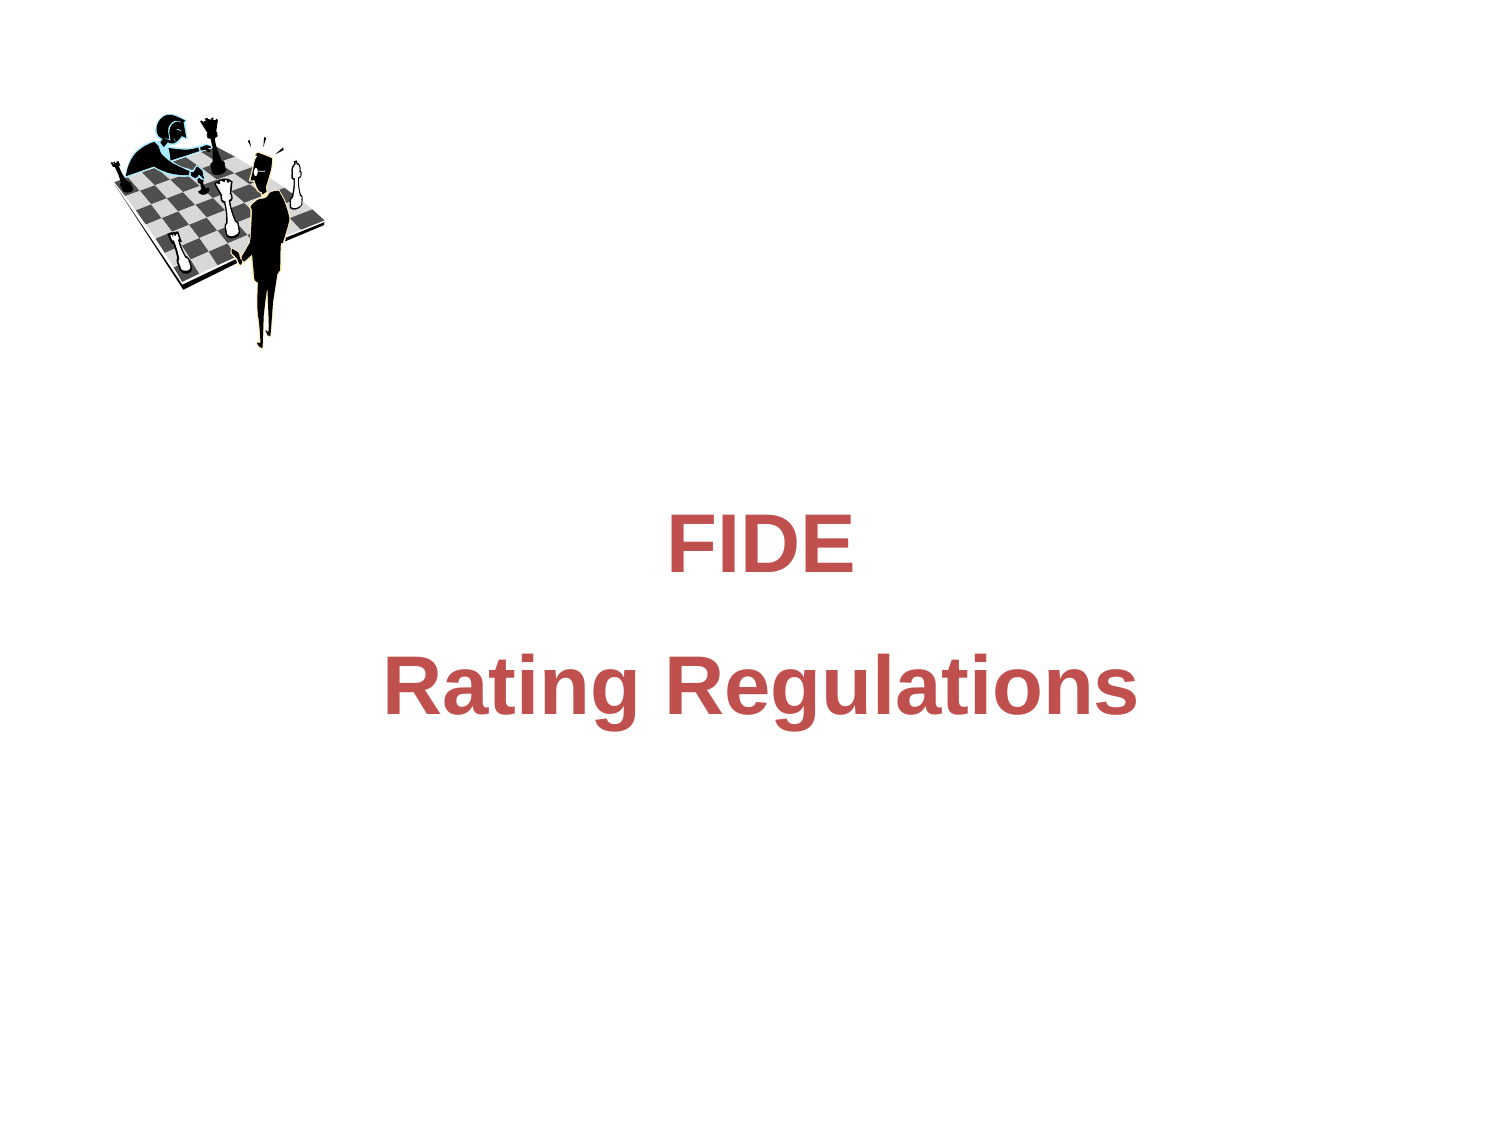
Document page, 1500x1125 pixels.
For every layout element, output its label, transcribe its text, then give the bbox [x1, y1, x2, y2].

text_box FIDE Rating Regulations [210, 482, 1313, 739]
picture [110, 112, 326, 351]
